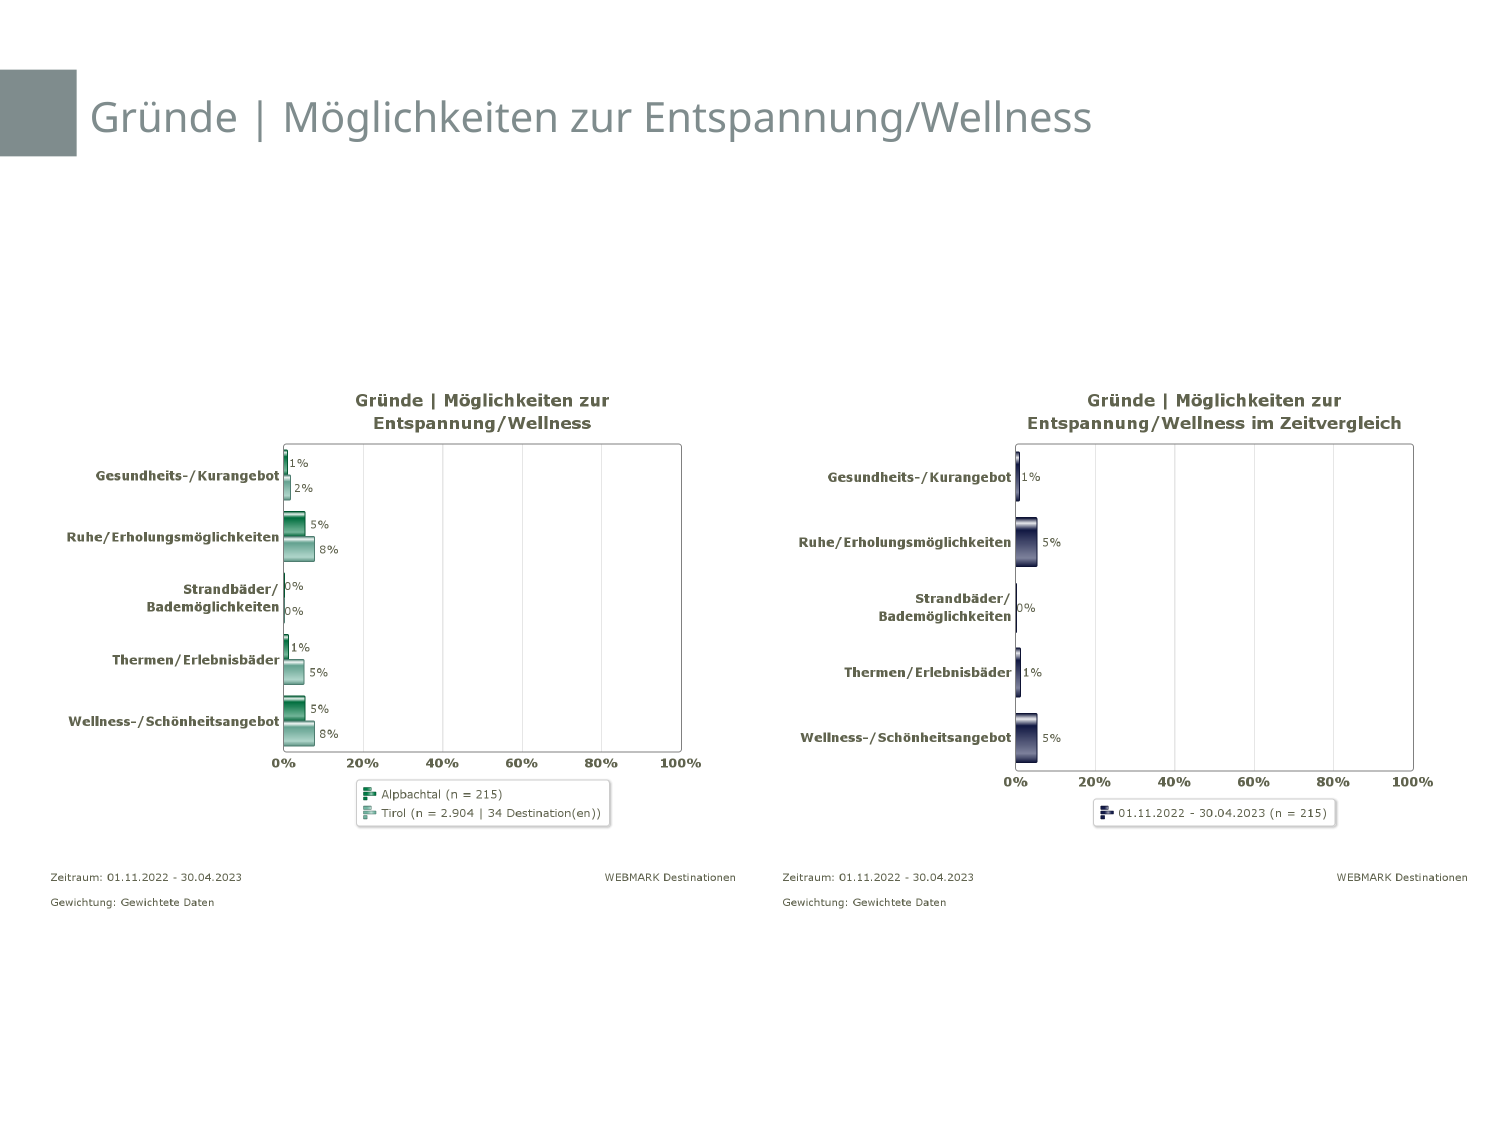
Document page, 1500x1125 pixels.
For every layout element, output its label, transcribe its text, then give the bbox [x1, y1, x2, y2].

picture [46, 354, 739, 933]
title Gründe | Möglichkeiten zur Entspannung/Wellness [74, 57, 1412, 175]
picture [779, 354, 1471, 933]
